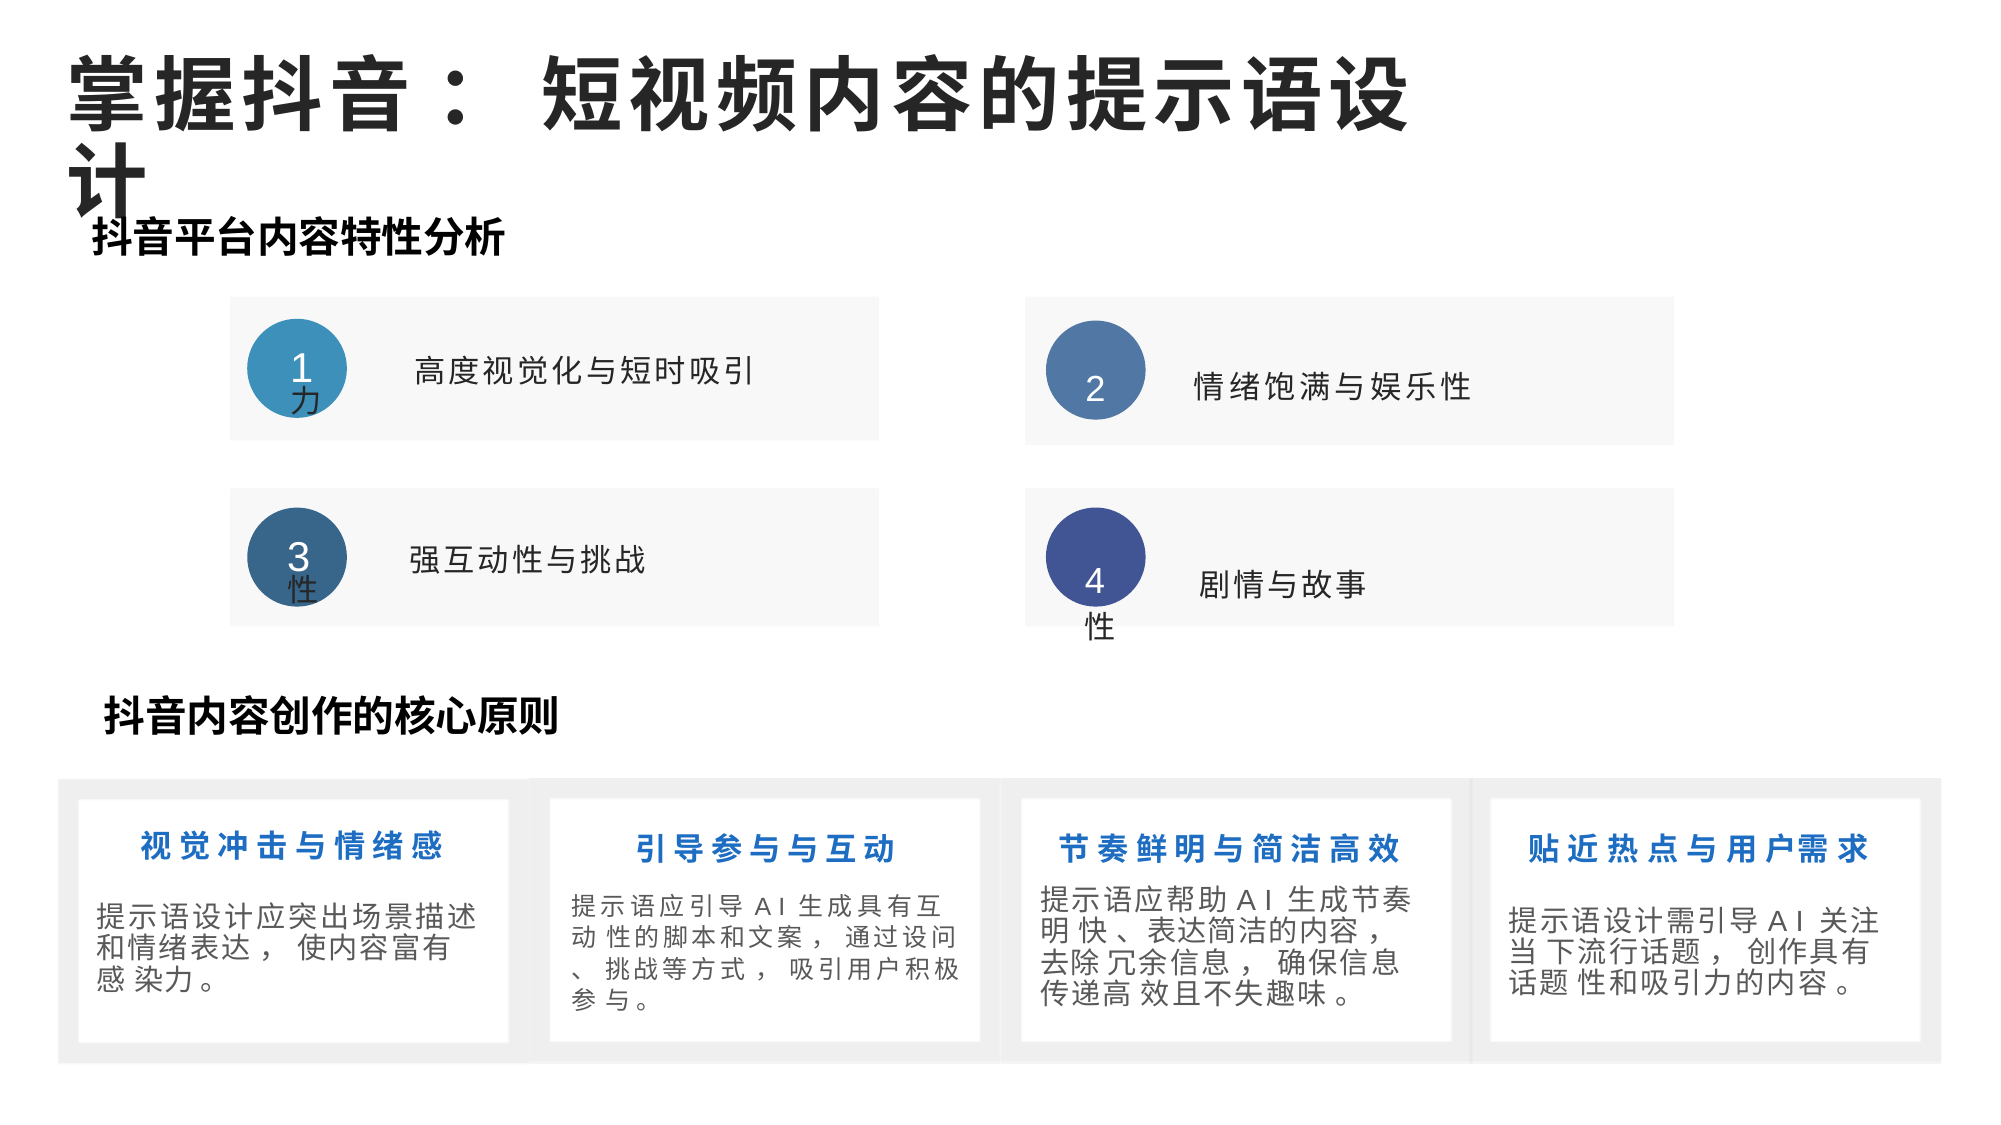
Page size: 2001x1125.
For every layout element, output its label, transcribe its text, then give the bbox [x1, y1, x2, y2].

text_box 3 强互动性与挑战性 [285, 539, 678, 581]
text_box [230, 296, 880, 441]
text_box [1045, 320, 1142, 420]
text_box [1025, 488, 1675, 627]
text_box [247, 507, 344, 607]
picture [57, 778, 1943, 1065]
text_box [247, 318, 344, 418]
text_box 掌握抖音 ： 短视频内容的提示语设计 [64, 52, 1493, 144]
text_box 抖音平台内容特性分析 [89, 215, 510, 263]
text_box 抖音内容创作的核心原则 [101, 693, 564, 742]
text_box 1 高度视觉化与短时吸引力 [288, 350, 787, 393]
text_box [230, 488, 880, 627]
text_box 2 情绪饱满与娱乐性 [1083, 351, 1473, 393]
text_box 4 剧情与故事性 [1082, 539, 1400, 589]
text_box [1025, 296, 1675, 446]
text_box [1045, 507, 1143, 607]
